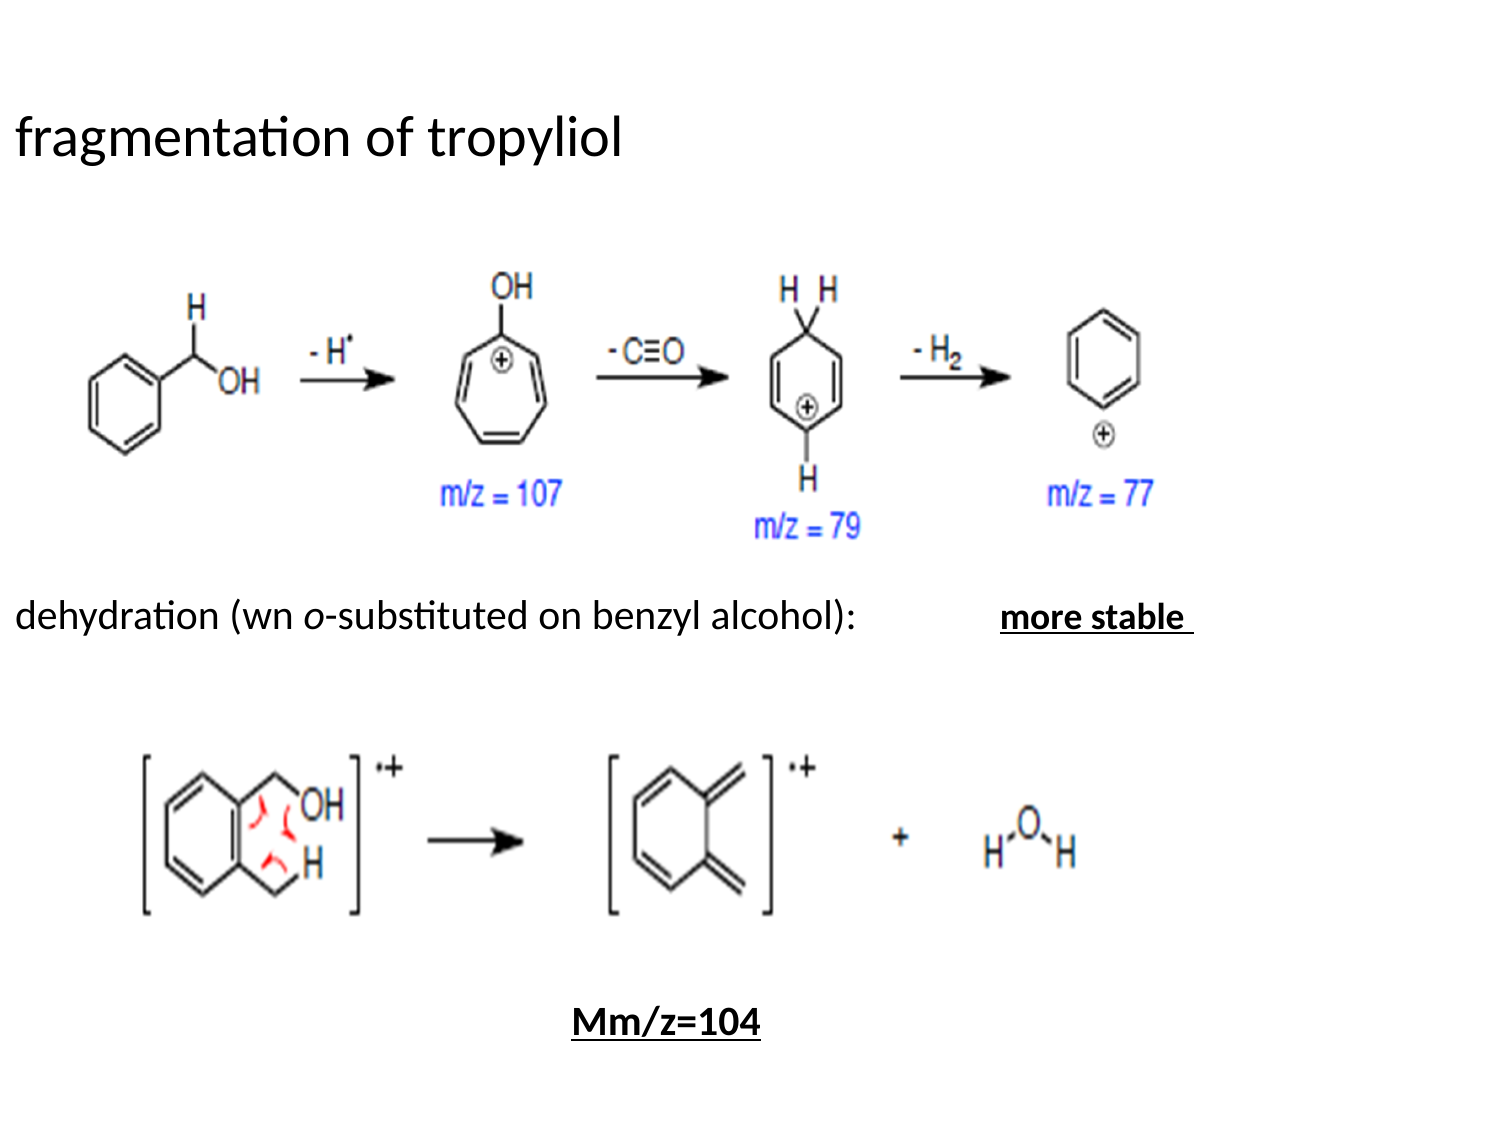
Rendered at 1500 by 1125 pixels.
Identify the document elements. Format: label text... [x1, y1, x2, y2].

picture [113, 715, 1131, 945]
picture [64, 266, 1180, 565]
title fragmentation of tropyliol dehydration (wn o-substituted on benzyl alcohol): more stable Mm/z=104 [0, 40, 1495, 1106]
